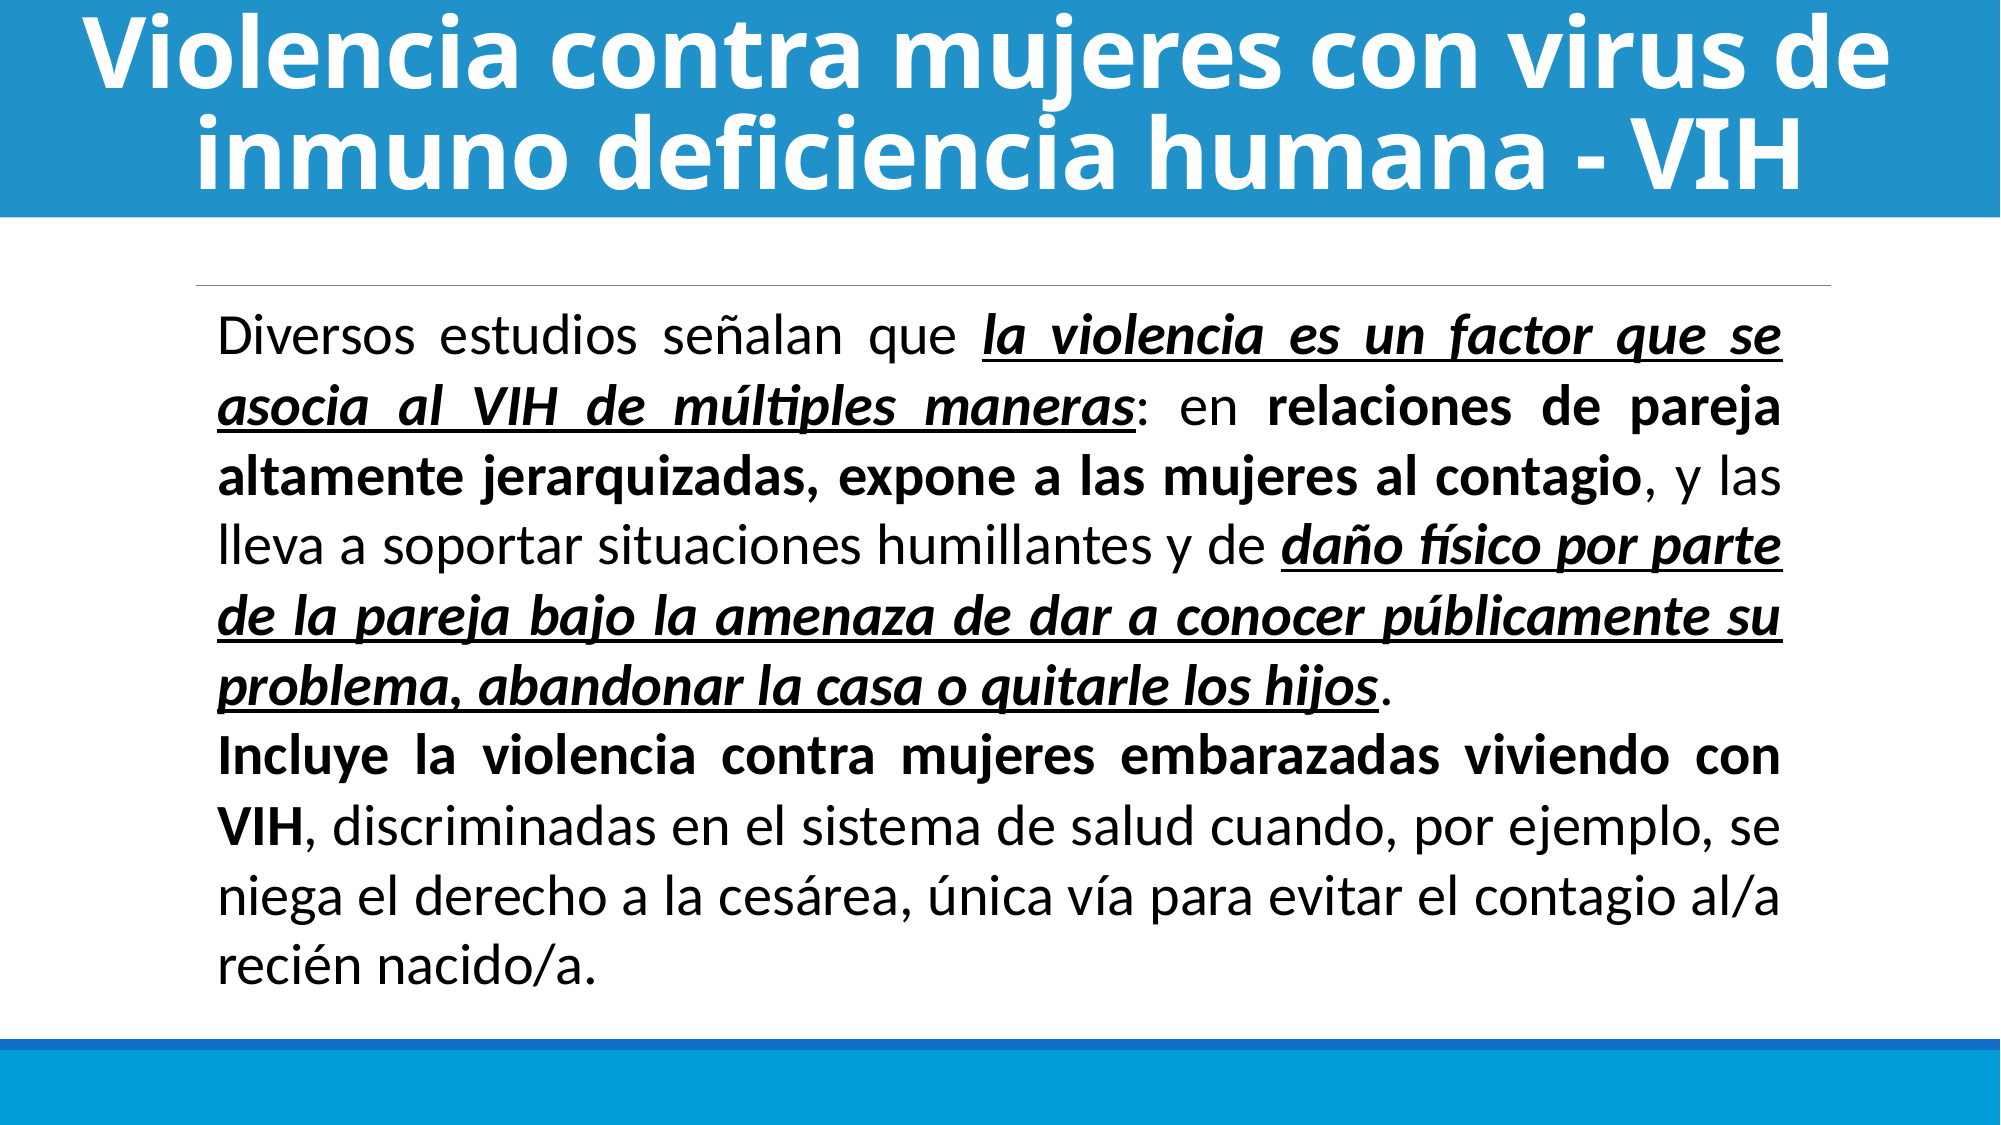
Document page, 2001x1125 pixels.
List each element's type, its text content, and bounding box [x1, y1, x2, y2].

text_box Diversos estudios señalan que la violencia es un factor que se asocia al VIH de múltiples maneras: en relaciones de pareja altamente jerarquizadas, expone a las mujeres al contagio, y las lleva a soportar situaciones humillantes y de daño físico por parte de la pareja bajo la amenaza de dar a conocer públicamente su problema, abandonar la casa o quitarle los hijos. Incluye la violencia contra mujeres embarazadas viviendo con VIH, discriminadas en el sistema de salud cuando, por ejemplo, se niega el derecho a la cesárea, única vía para evitar el contagio al/a recién nacido/a. [202, 289, 1798, 1004]
title Violencia contra mujeres con virus de inmuno deficiencia humana - VIH [0, 0, 2000, 218]
